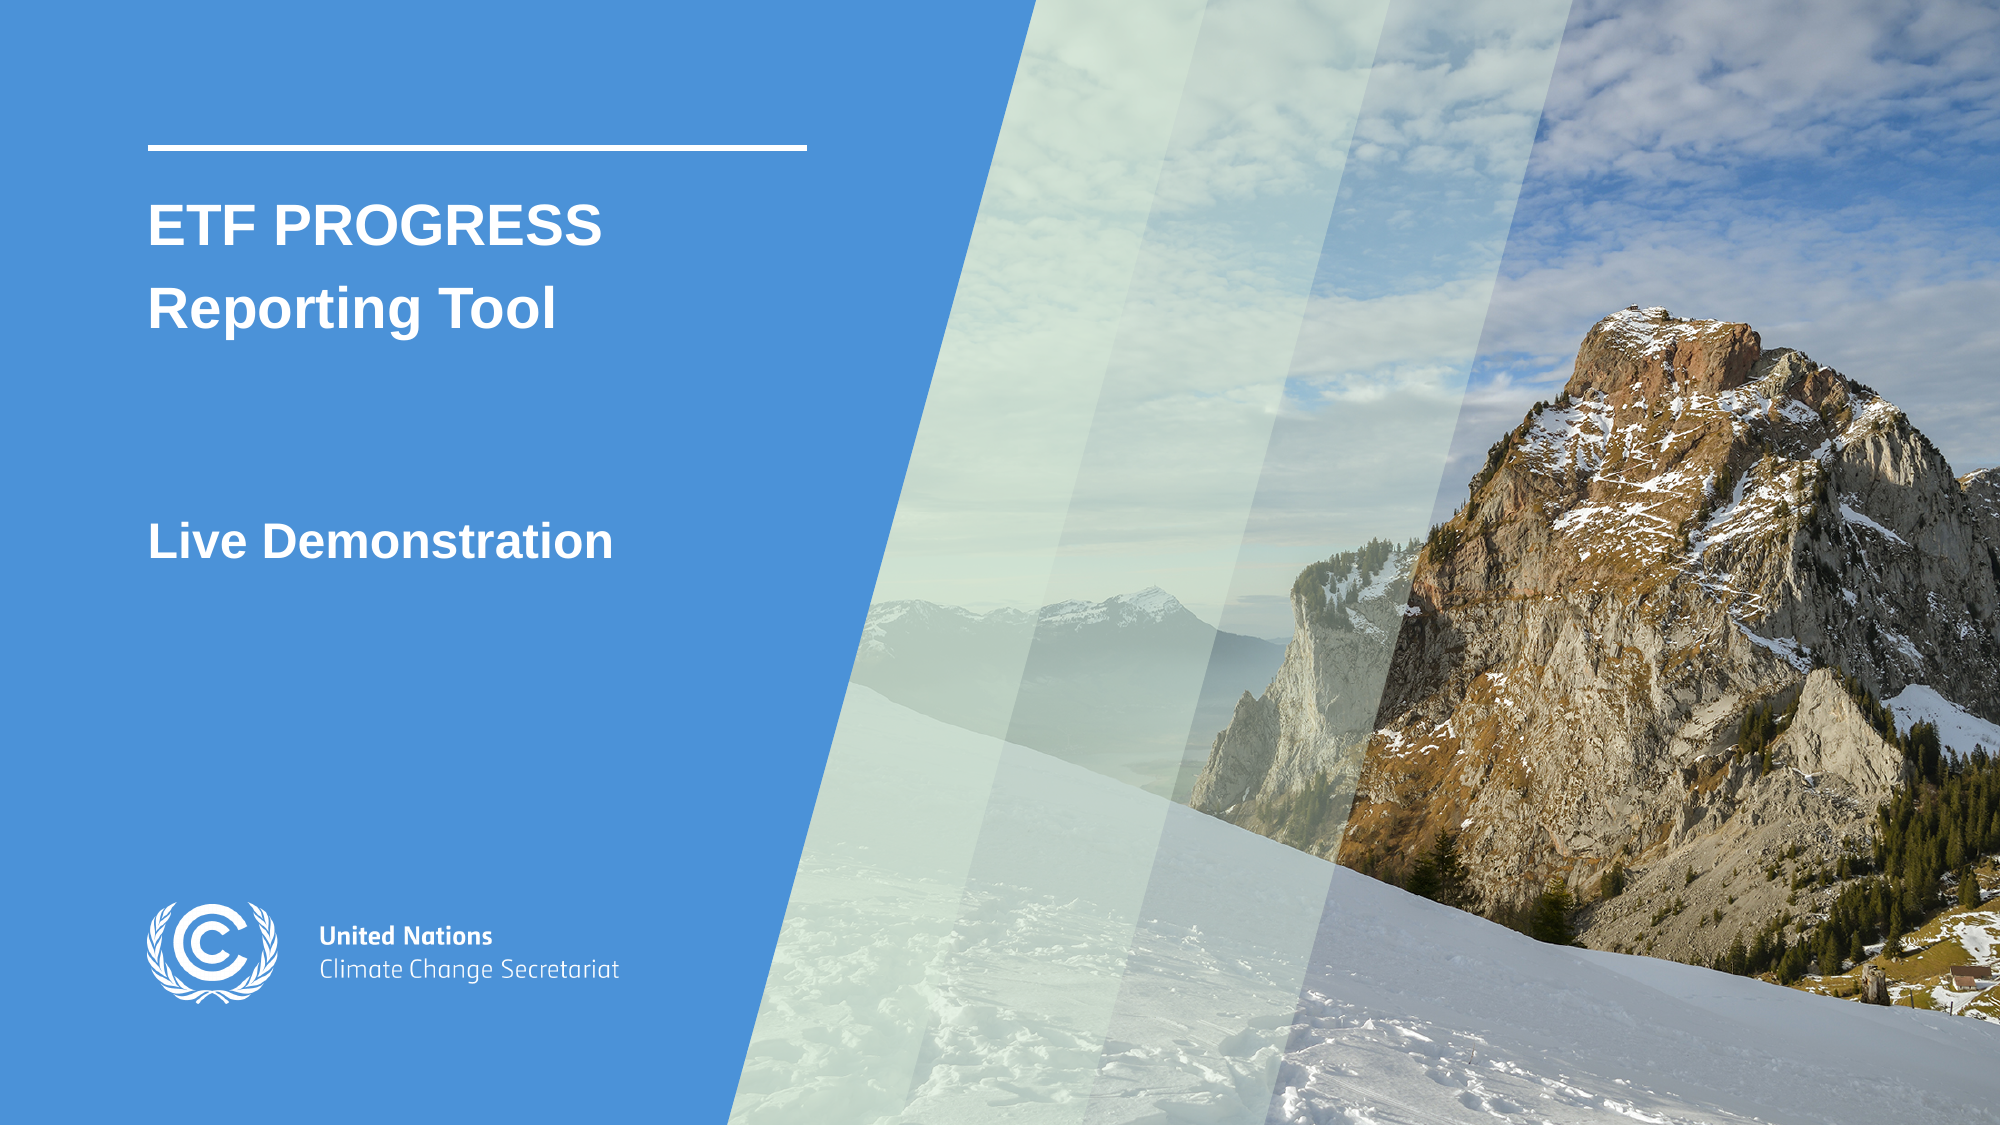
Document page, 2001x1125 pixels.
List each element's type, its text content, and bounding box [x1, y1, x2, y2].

picture [147, 902, 619, 1004]
text_box Live Demonstration [147, 515, 808, 610]
picture [1265, 0, 2000, 1125]
list ETF PROGRESS Reporting Tool [147, 194, 963, 441]
